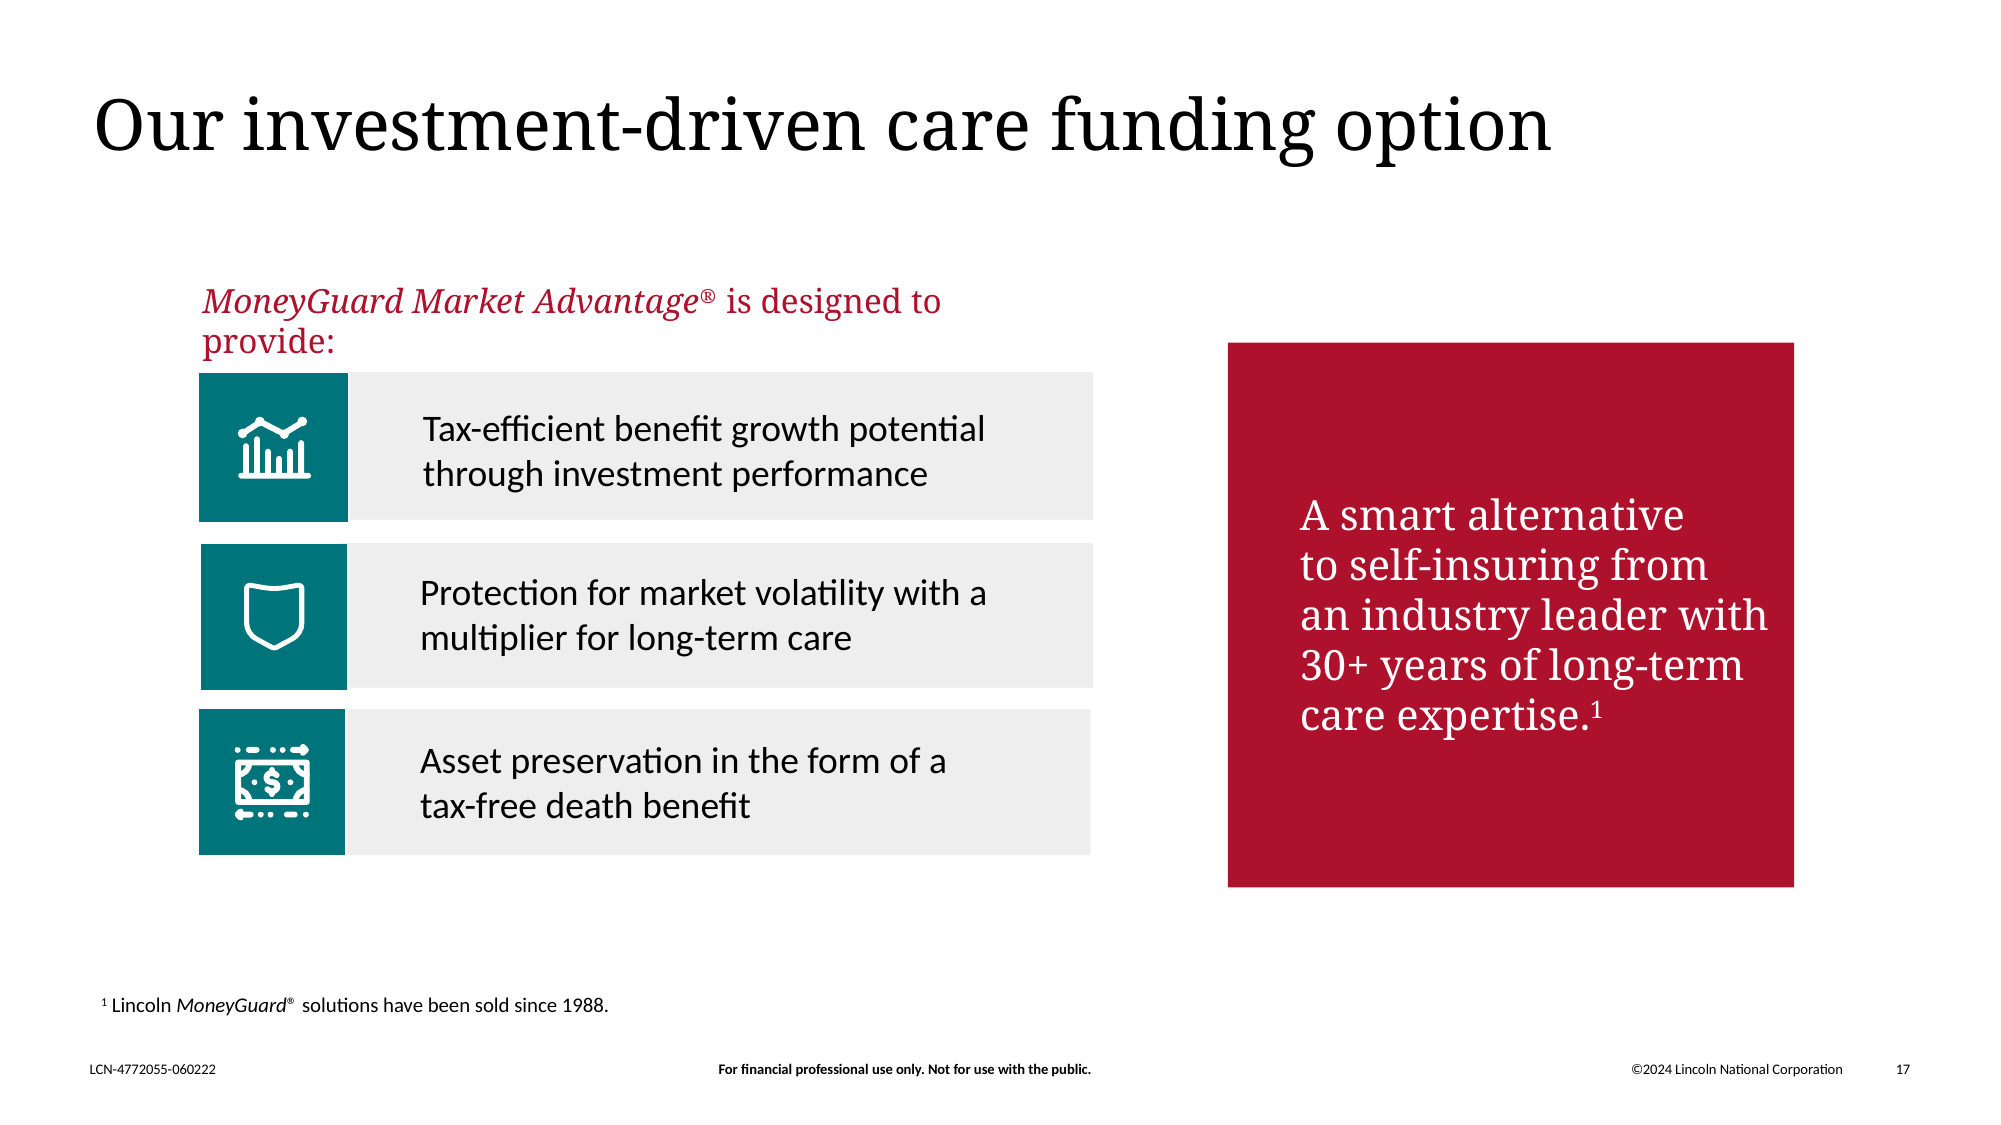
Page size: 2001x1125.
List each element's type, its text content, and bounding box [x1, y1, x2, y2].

text_box [336, 541, 1095, 690]
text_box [198, 371, 1094, 523]
text_box 1 Lincoln MoneyGuard® solutions have been sold since 1988. [86, 984, 1372, 1024]
text_box [201, 543, 348, 690]
text_box Protection for market volatility with a multiplier for long-term care [405, 560, 1040, 666]
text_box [198, 708, 1091, 856]
text_box A smart alternative to self-insuring from an industry leader with 30+ years of long-term care expertise.1 [1299, 488, 1783, 739]
title Our investment-driven care funding option [93, 79, 1905, 165]
text_box [244, 582, 305, 651]
text_box MoneyGuard Market Advantage® is designed to provide: [187, 273, 1094, 368]
text_box [1226, 341, 1796, 890]
